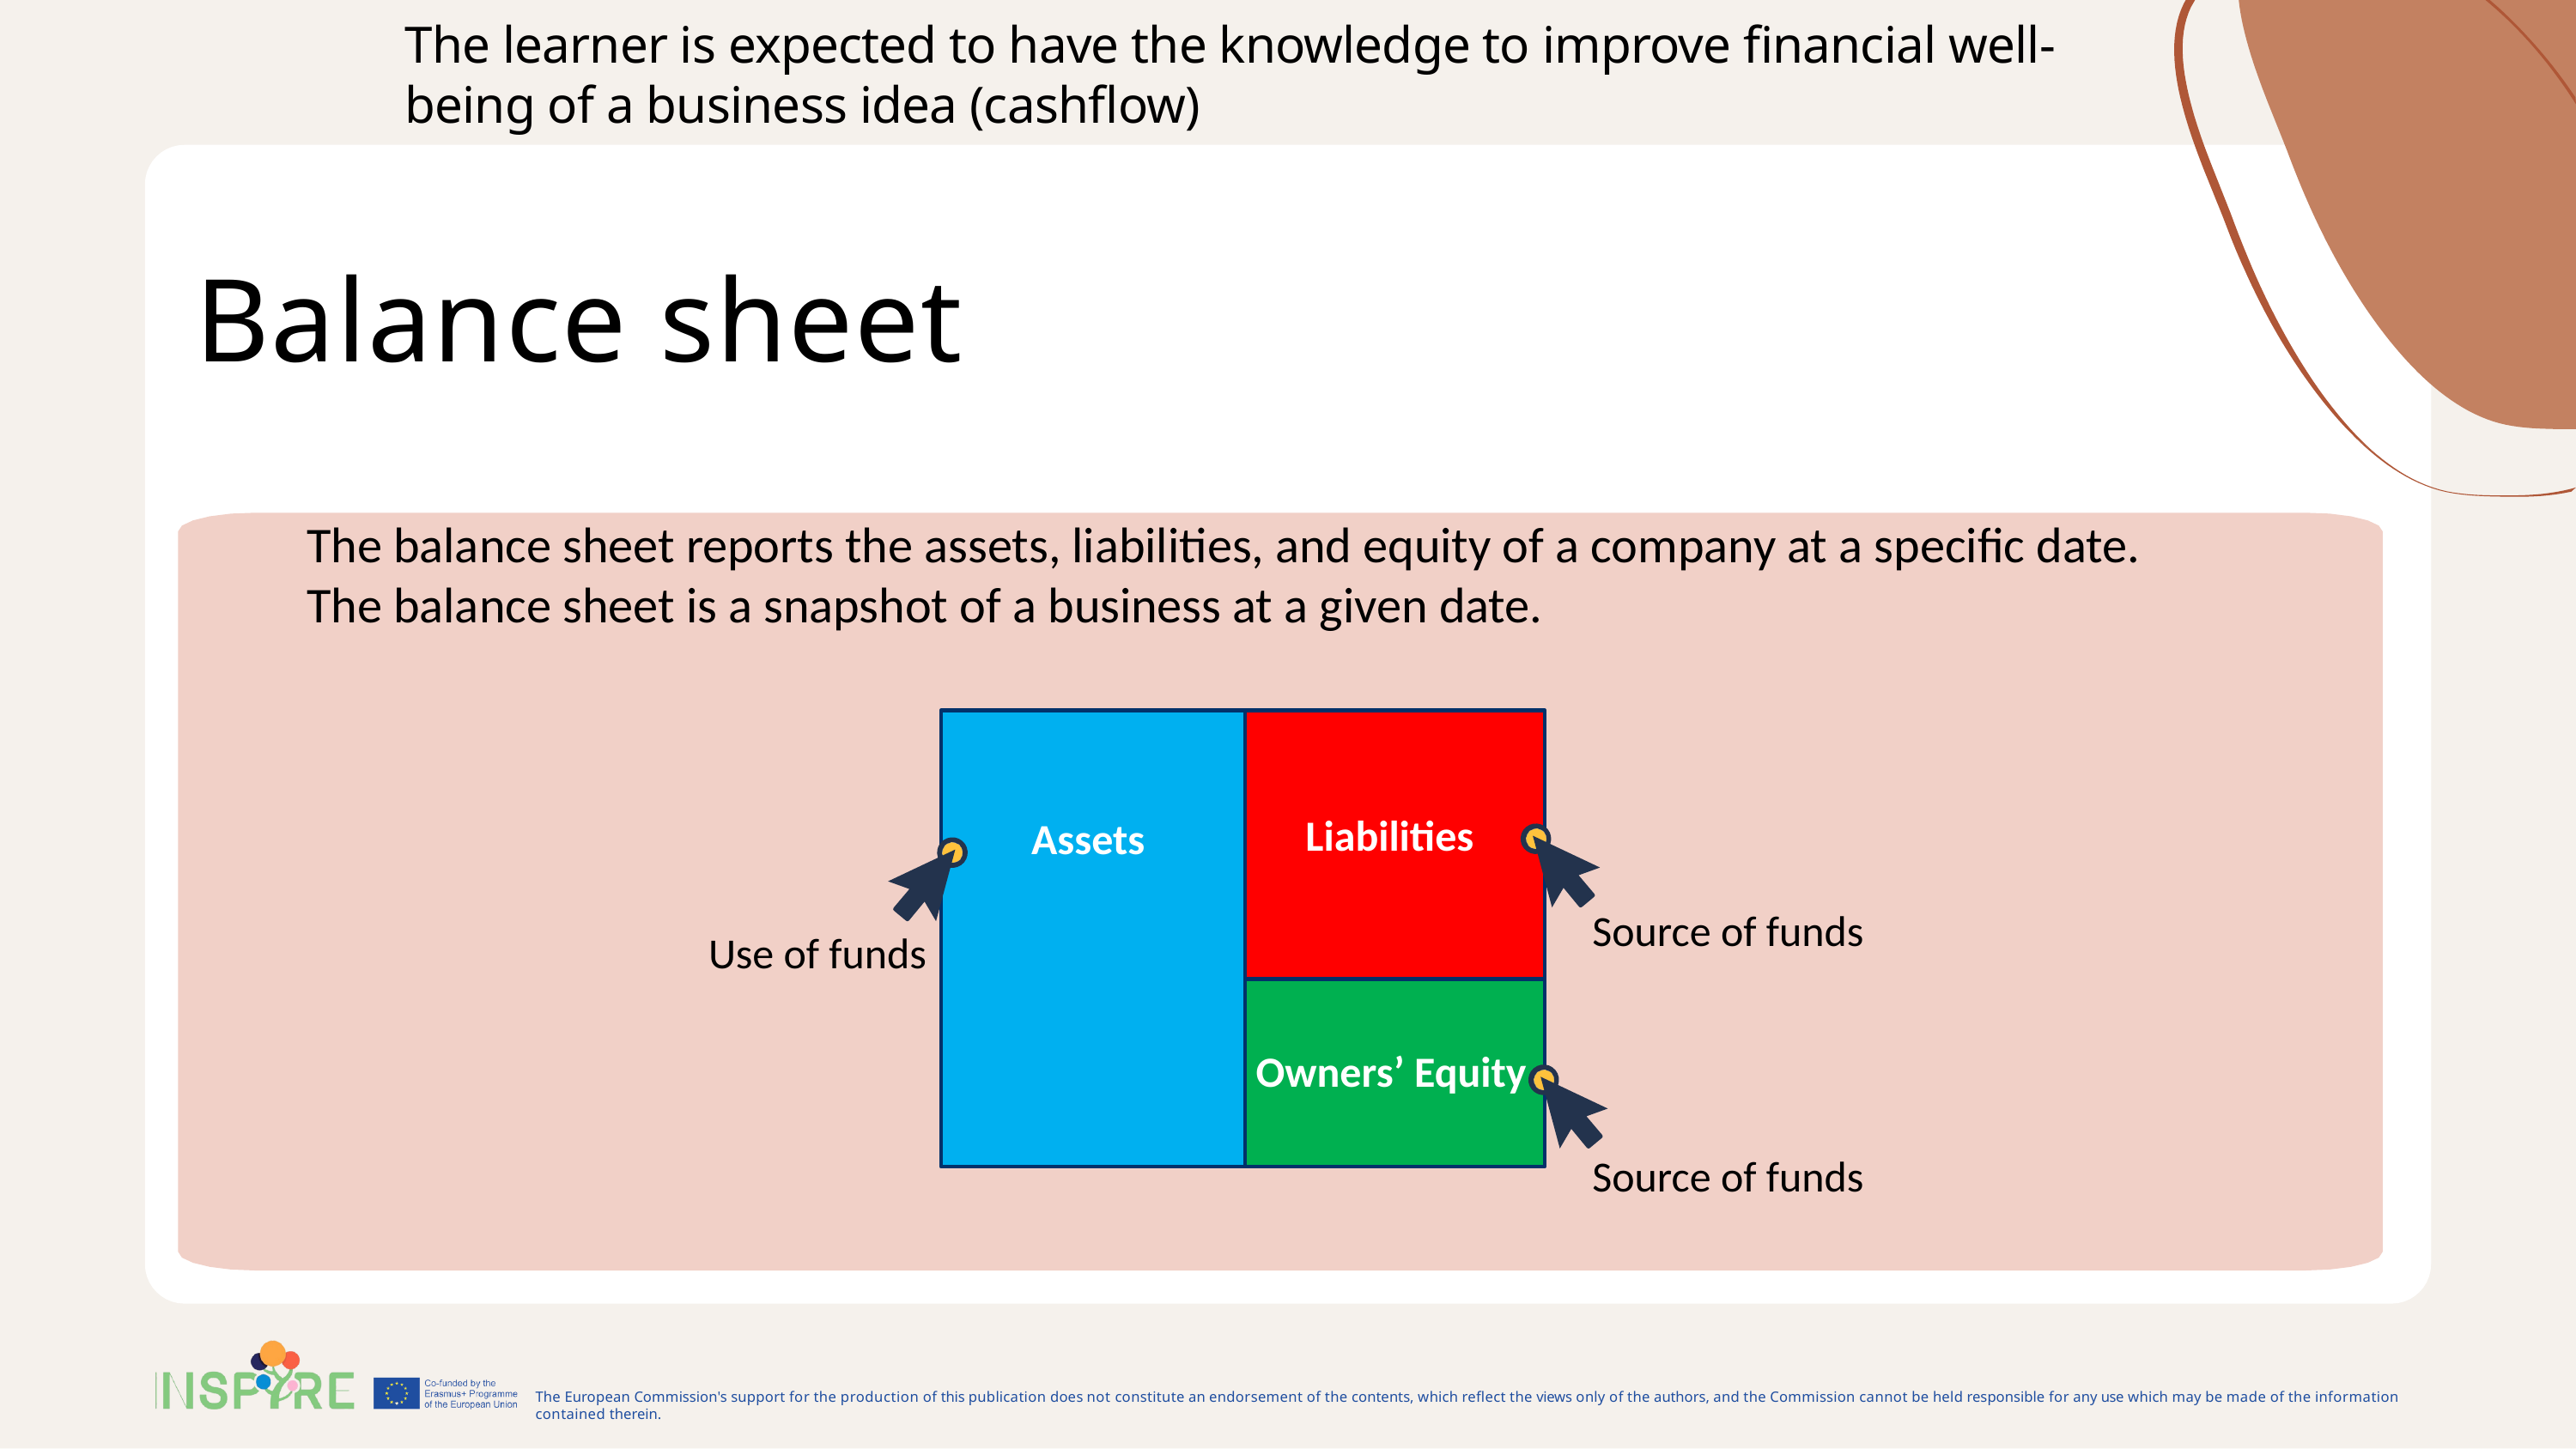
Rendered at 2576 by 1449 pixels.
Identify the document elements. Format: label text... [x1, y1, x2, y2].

footer The European Commission's support for the production of this publication does not constitute an endorsement of the contents, which reflect the views only of the authors, and the Commission cannot be held responsible for any use which may be made of the information contained therein. [533, 1386, 2414, 1449]
text_box The learner is expected to have the knowledge to improve financial well-being of a business idea (cashflow) [403, 10, 2142, 133]
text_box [2173, 0, 2576, 498]
text_box Balance sheet [193, 246, 2169, 385]
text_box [144, 1328, 577, 1435]
text_box The balance sheet reports the assets, liabilities, and equity of a company at a specific date. The balance sheet is a snapshot of a business at a given date. [178, 512, 2383, 1271]
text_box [693, 710, 1880, 1208]
